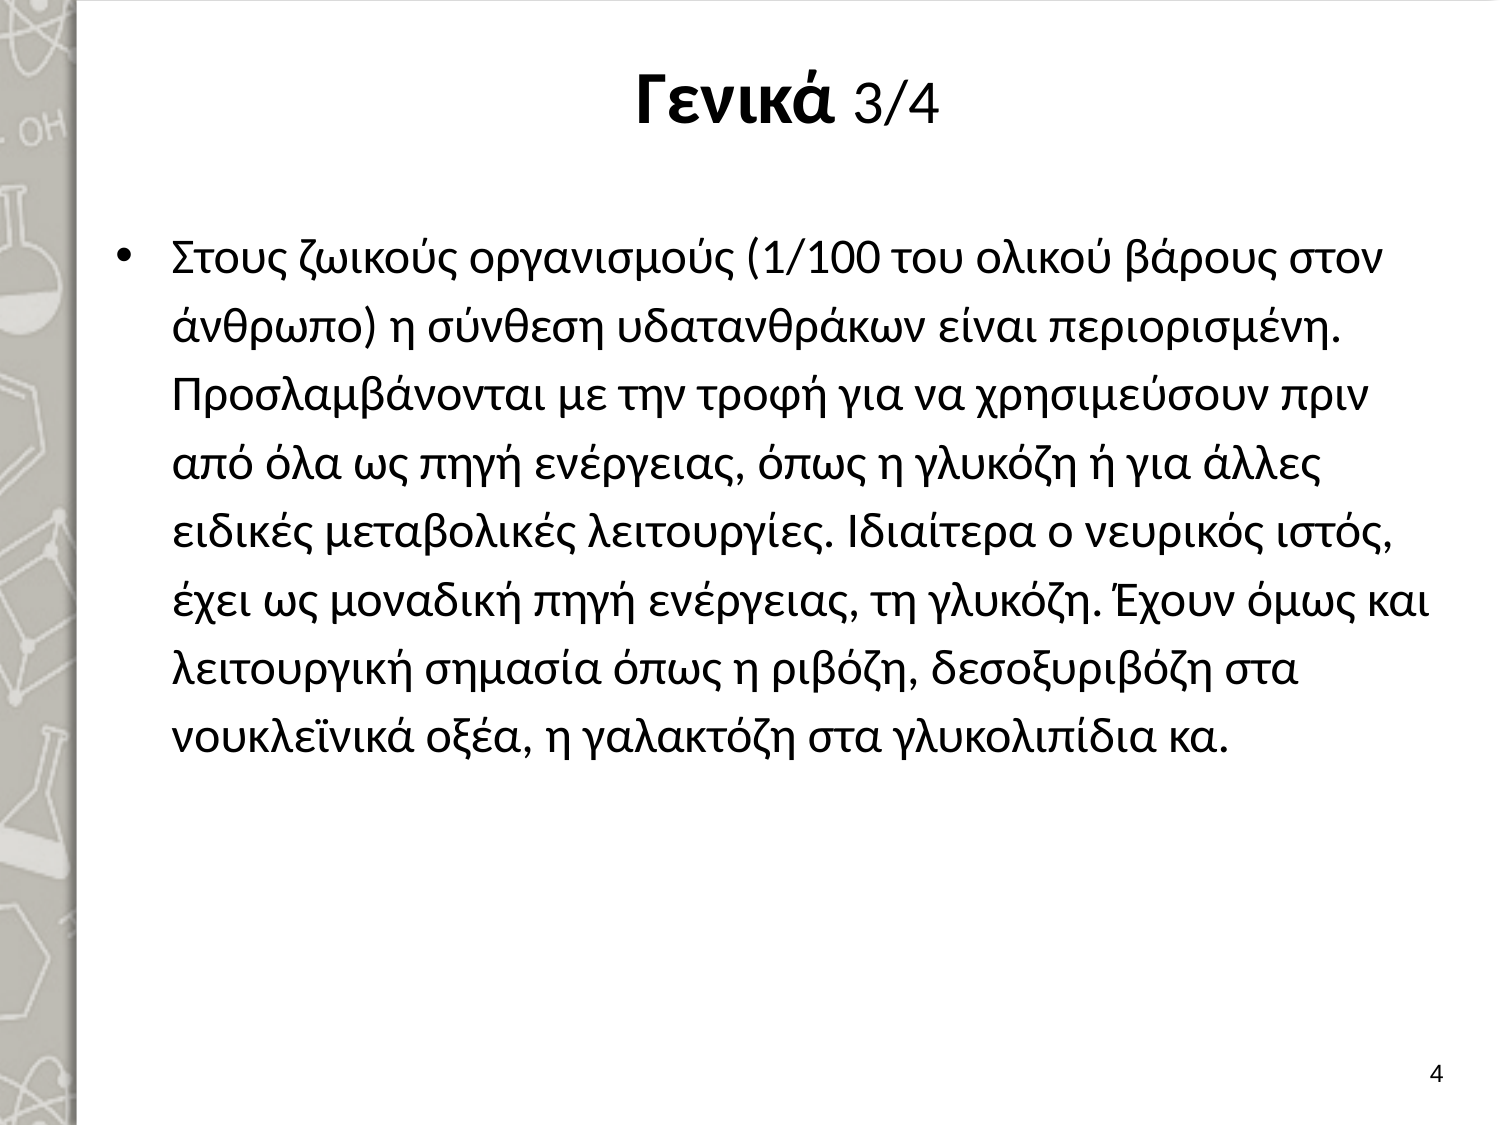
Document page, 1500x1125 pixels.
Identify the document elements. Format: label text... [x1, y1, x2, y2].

list Στους ζωικούς οργανισμούς (1/100 του ολικού βάρους στον άνθρωπο) η σύνθεση υδατανθράκων είναι περιορισμένη. Προσλαμβάνονται με την τροφή για να χρησιμεύσουν πριν από όλα ως πηγή ενέργειας, όπως η γλυκόζη ή για άλλες ειδικές μεταβολικές λειτουργίες. Ιδιαίτερα ο νευρικός ιστός, έχει ως μοναδική πηγή ενέργειας, τη γλυκόζη. Έχουν όμως και λειτουργική σημασία όπως η ριβόζη, δεσοξυριβόζη στα νουκλεϊνικά οξέα, η γαλακτόζη στα γλυκολιπίδια κα. [100, 208, 1471, 1024]
slide_number 3 [1108, 1042, 1459, 1103]
title Γενικά 3/4 [76, 19, 1500, 169]
